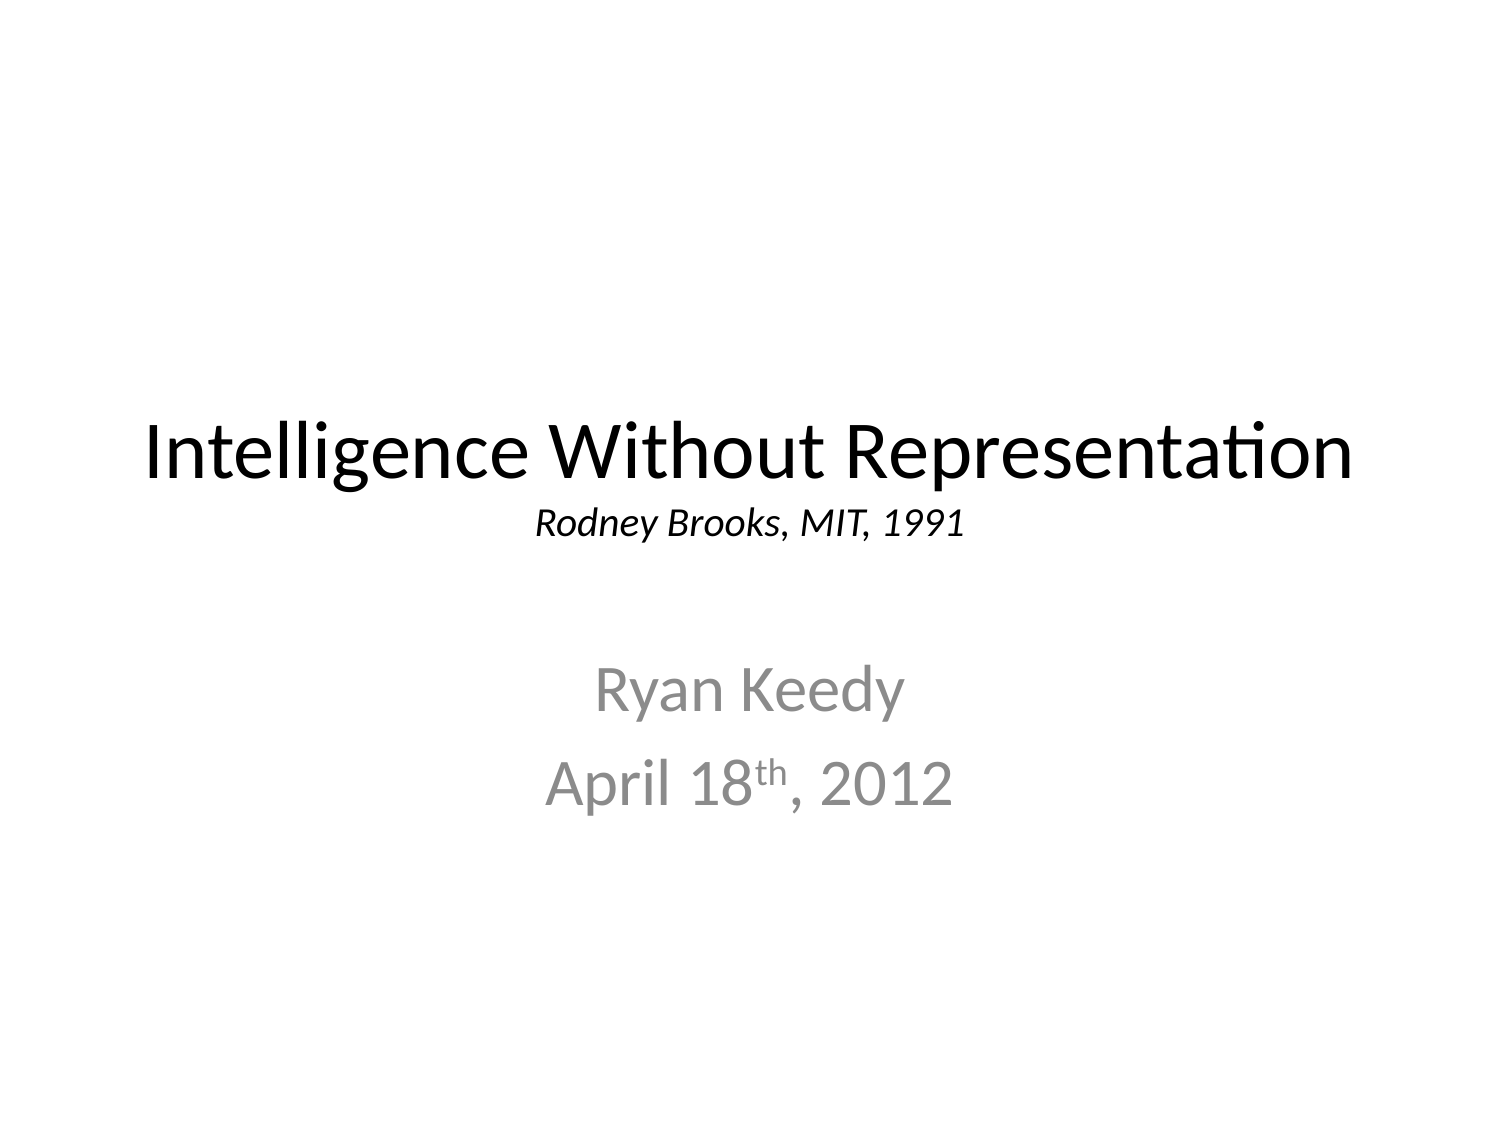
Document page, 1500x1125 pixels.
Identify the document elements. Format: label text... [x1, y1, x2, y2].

subtitle Ryan Keedy April 18th, 2012 [224, 637, 1276, 926]
title Intelligence Without Representation Rodney Brooks, MIT, 1991 [112, 349, 1388, 591]
